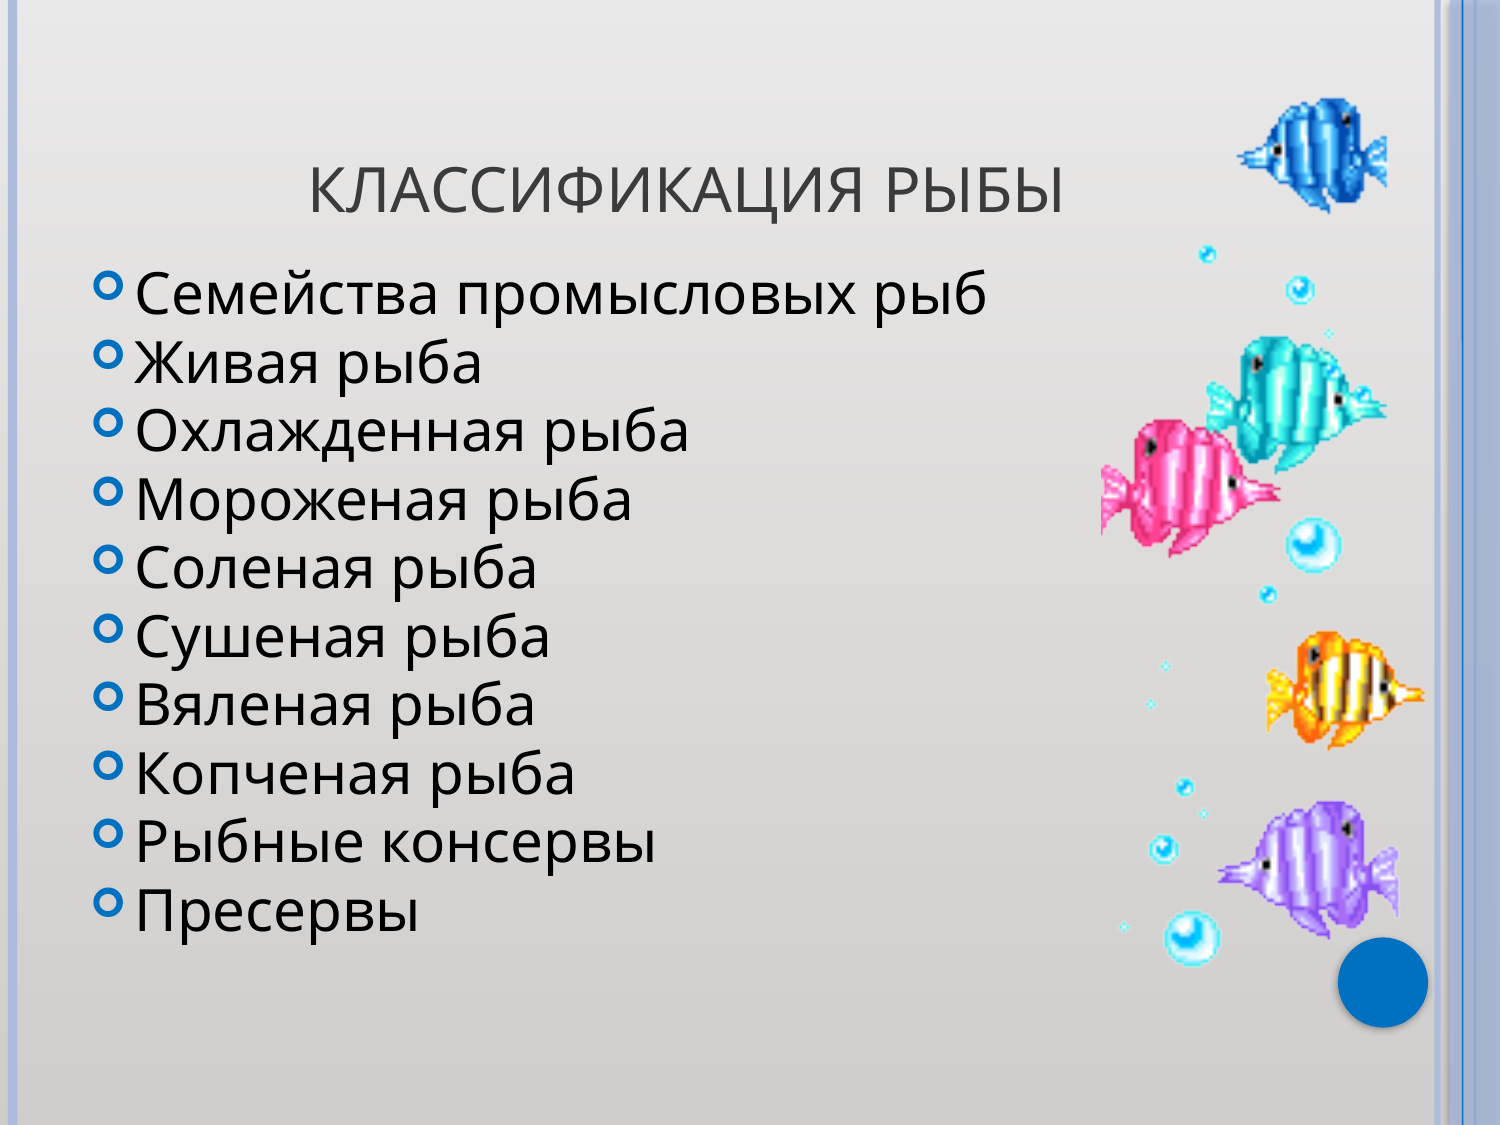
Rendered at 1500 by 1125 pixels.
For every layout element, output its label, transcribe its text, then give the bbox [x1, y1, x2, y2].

title Классификация рыбы [75, 45, 1099, 233]
picture [1101, 46, 1442, 992]
list Семейства промысловых рыб Живая рыба Охлажденная рыба Мороженая рыба Соленая рыба Сушеная рыба Вяленая рыба Копченая рыба Рыбные консервы Пресервы [75, 262, 1300, 1062]
